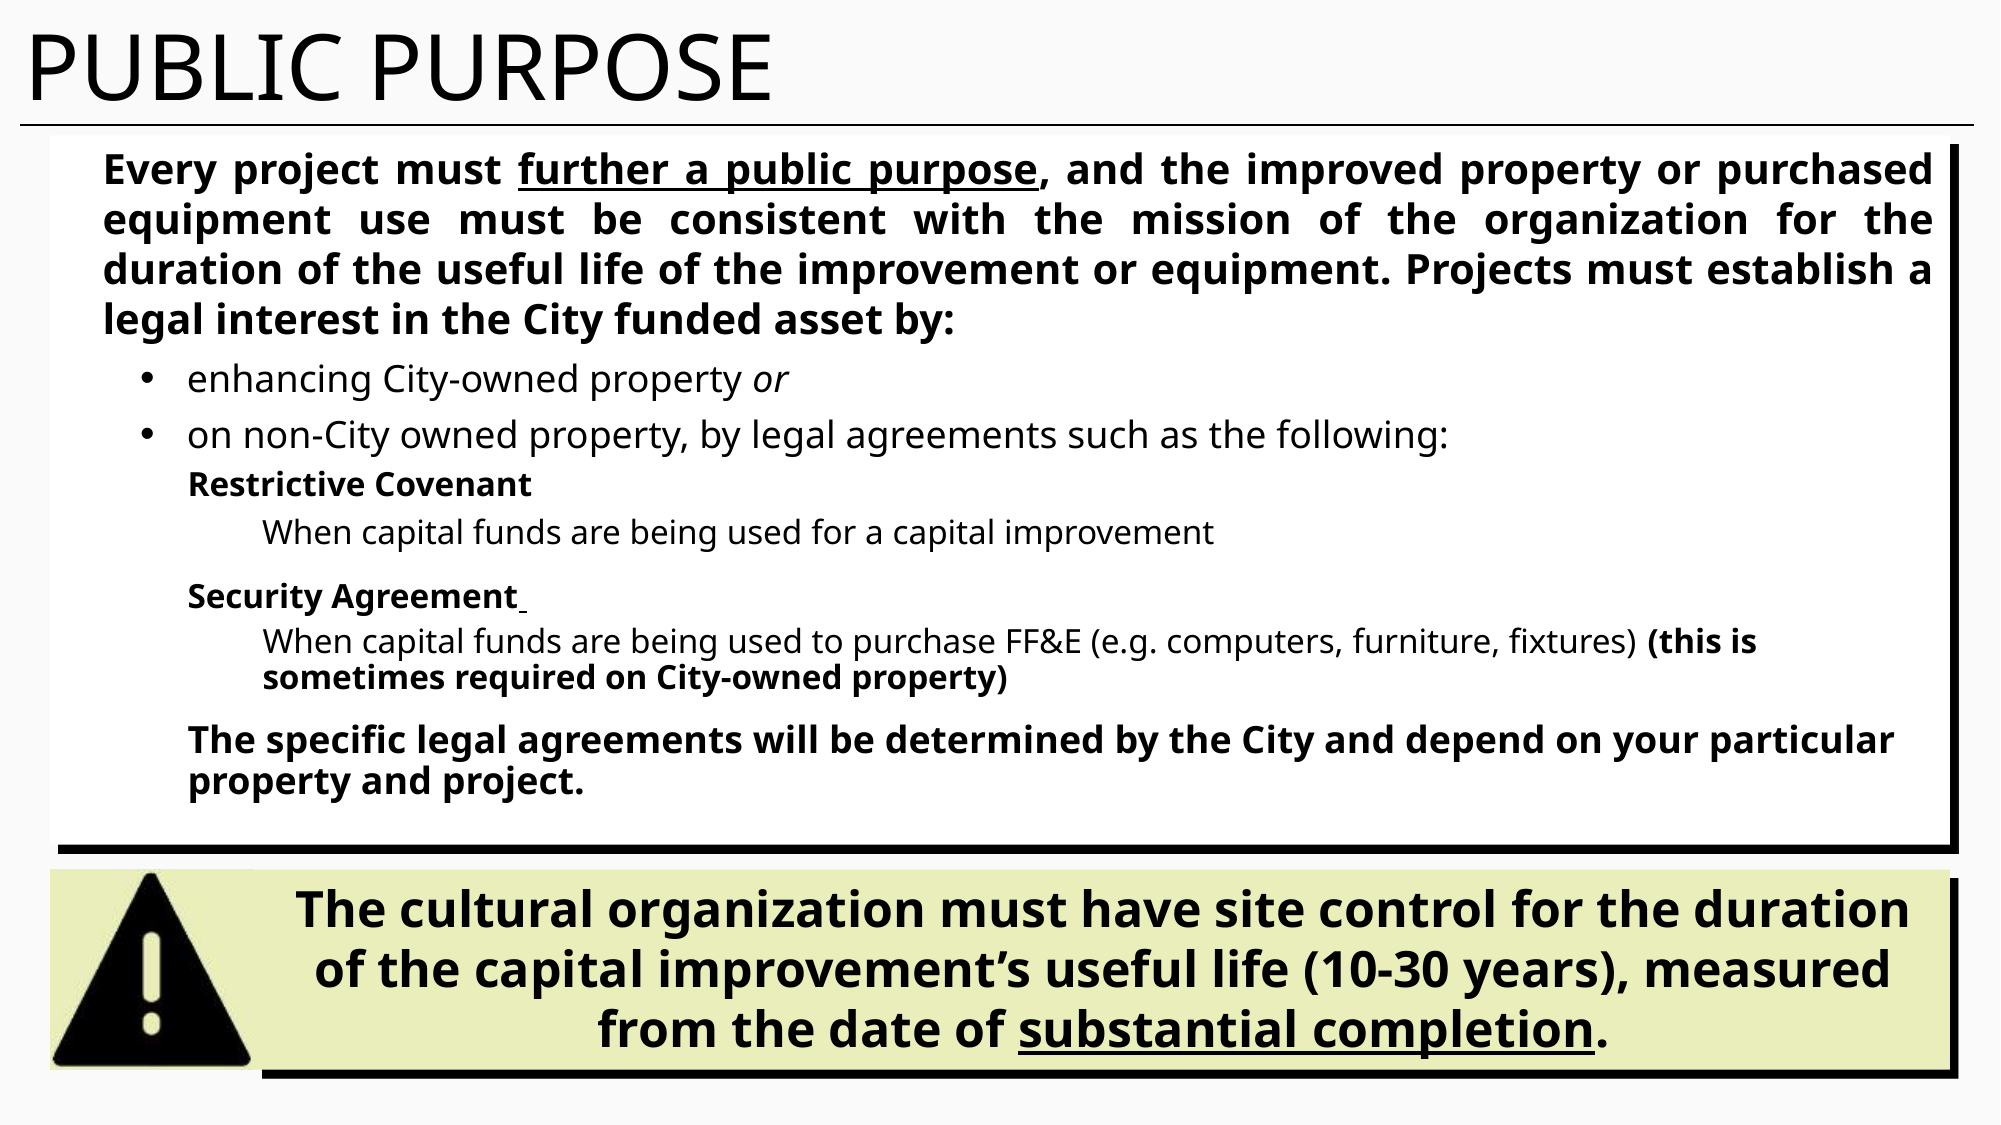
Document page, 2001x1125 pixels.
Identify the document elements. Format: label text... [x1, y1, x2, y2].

list The cultural organization must have site control for the duration of the capital improvement’s useful life (10-30 years), measured from the date of substantial completion. [254, 869, 1950, 1070]
title PUBLIC PURPOSE [0, 0, 2000, 128]
list Every project must further a public purpose, and the improved property or purchased equipment use must be consistent with the mission of the organization for the duration of the useful life of the improvement or equipment. Projects must establish a legal interest in the City funded asset by: enhancing City-owned property or on non-City owned property, by legal agreements such as the following: Restrictive Covenant When capital funds are being used for a capital improvement Security Agreement When capital funds are being used to purchase FF&E (e.g. computers, furniture, fixtures) (this is sometimes required on City-owned property) The specific legal agreements will be determined by the City and depend on your particular property and project. [50, 135, 1950, 845]
picture [49, 869, 254, 1070]
